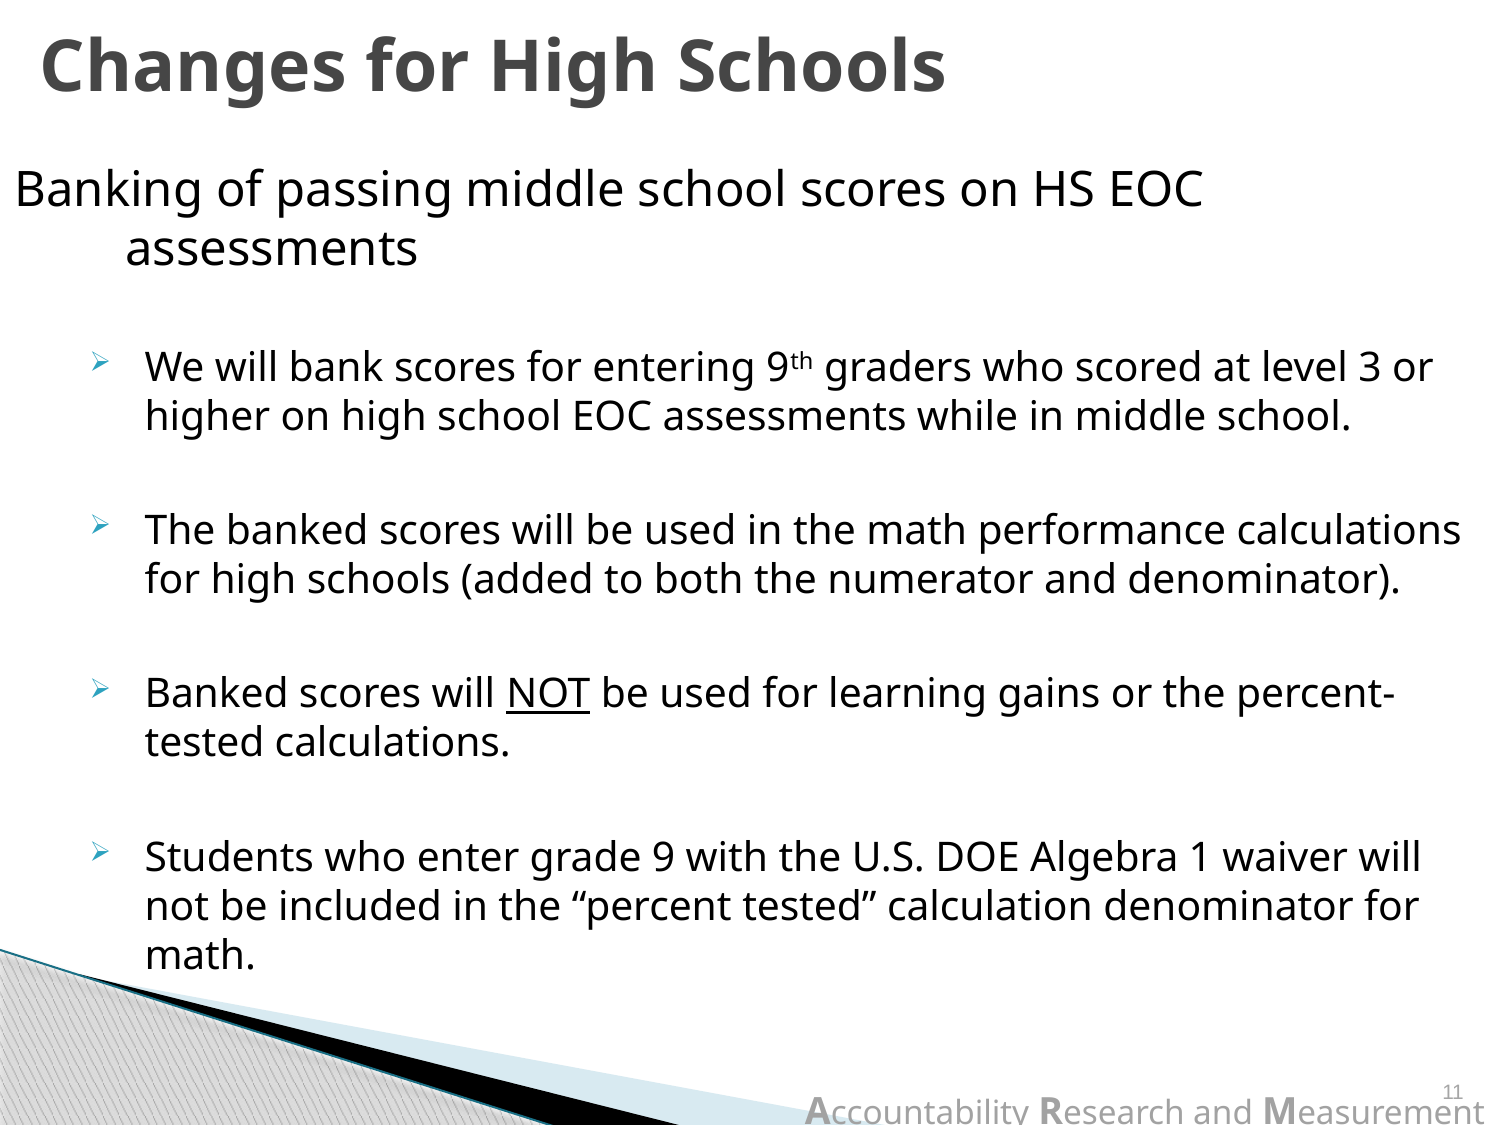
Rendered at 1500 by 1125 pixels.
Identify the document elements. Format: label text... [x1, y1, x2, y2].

slide_number 11 [1418, 1051, 1479, 1112]
title Changes for High Schools [24, 12, 1413, 149]
list Banking of passing middle school scores on HS EOC assessments We will bank scores for entering 9th graders who scored at level 3 or higher on high school EOC assessments while in middle school. The banked scores will be used in the math performance calculations for high schools (added to both the numerator and denominator). Banked scores will NOT be used for learning gains or the percent-tested calculations. Students who enter grade 9 with the U.S. DOE Algebra 1 waiver will not be included in the “percent tested” calculation denominator for math. [0, 149, 1500, 1025]
